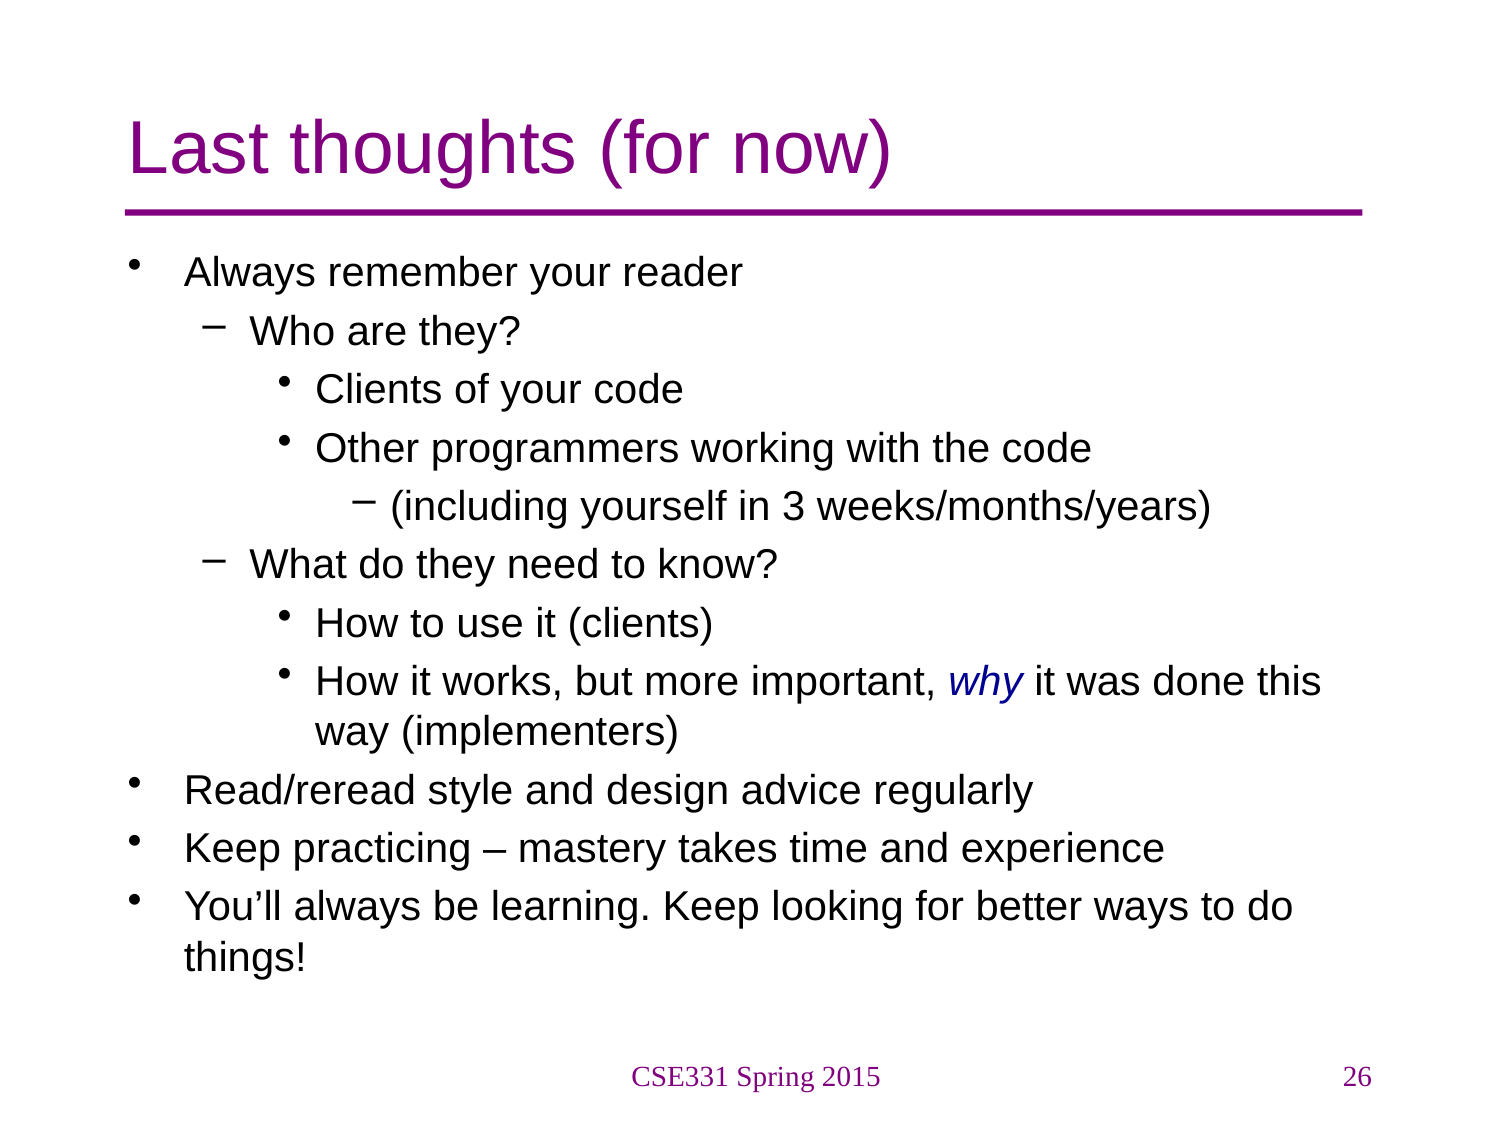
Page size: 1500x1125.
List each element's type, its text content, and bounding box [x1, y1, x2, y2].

title Last thoughts (for now) [112, 50, 1388, 237]
footer CSE331 Spring 2015 [474, 1049, 1038, 1125]
slide_number 26 [1074, 1049, 1388, 1125]
list Always remember your reader Who are they? Clients of your code Other programmers working with the code (including yourself in 3 weeks/months/years) What do they need to know? How to use it (clients) How it works, but more important, why it was done this way (implementers) Read/reread style and design advice regularly Keep practicing – mastery takes time and experience You’ll always be learning. Keep looking for better ways to do things! [112, 237, 1388, 1075]
